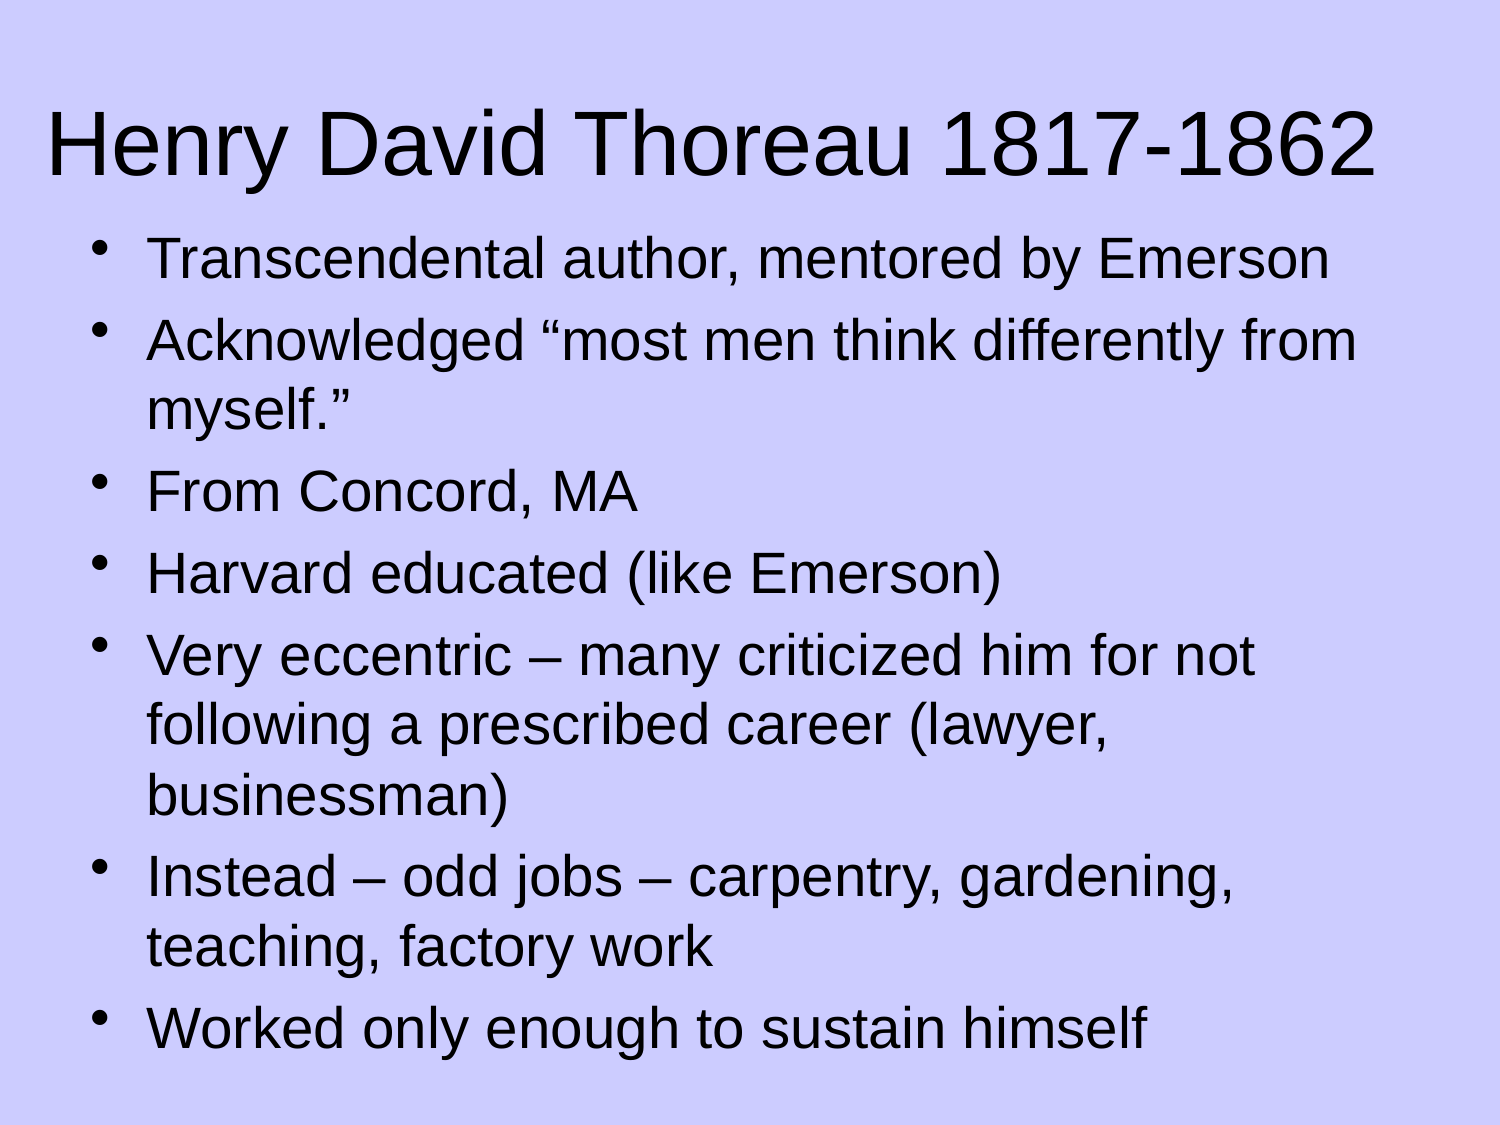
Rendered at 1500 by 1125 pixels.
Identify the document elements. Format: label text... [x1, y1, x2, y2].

list Transcendental author, mentored by Emerson Acknowledged “most men think differently from myself.” From Concord, MA Harvard educated (like Emerson) Very eccentric – many criticized him for not following a prescribed career (lawyer, businessman) Instead – odd jobs – carpentry, gardening, teaching, factory work Worked only enough to sustain himself [74, 212, 1438, 956]
title Henry David Thoreau 1817-1862 [0, 44, 1426, 233]
